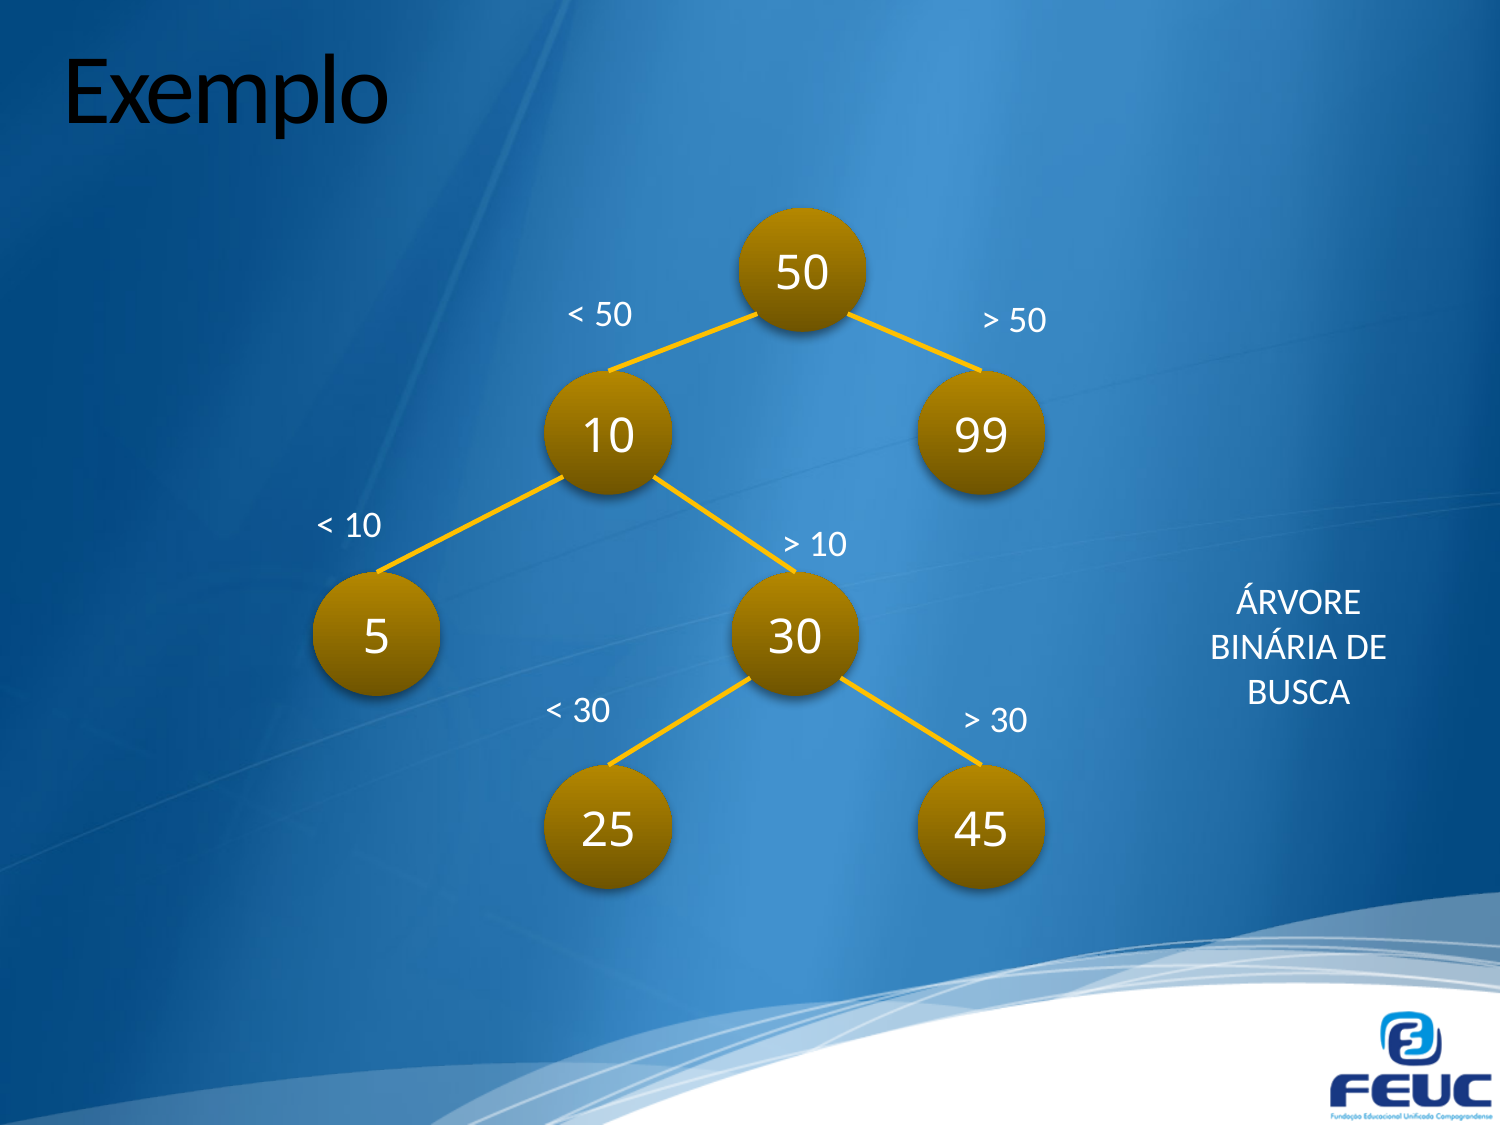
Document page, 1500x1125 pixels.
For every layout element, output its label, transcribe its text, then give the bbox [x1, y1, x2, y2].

text_box > 50 [956, 287, 1072, 348]
text_box < 30 [520, 677, 608, 738]
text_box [608, 313, 758, 372]
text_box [840, 677, 982, 766]
text_box 25 [544, 765, 673, 889]
text_box 50 [738, 208, 867, 332]
title Exemplo [62, 37, 1438, 147]
text_box 30 [731, 572, 860, 696]
text_box > 30 [987, 687, 1053, 748]
text_box < 10 [291, 492, 370, 553]
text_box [376, 476, 564, 573]
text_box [653, 476, 796, 573]
text_box < 50 [542, 281, 658, 341]
text_box 10 [544, 371, 673, 495]
text_box ÁRVORE BINÁRIA DE BUSCA [1160, 569, 1437, 719]
text_box 45 [917, 765, 1046, 889]
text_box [608, 677, 751, 766]
picture [0, 0, 1500, 1125]
text_box 5 [312, 572, 441, 696]
text_box > 10 [800, 511, 873, 572]
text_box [847, 313, 982, 372]
text_box 99 [917, 371, 1046, 495]
